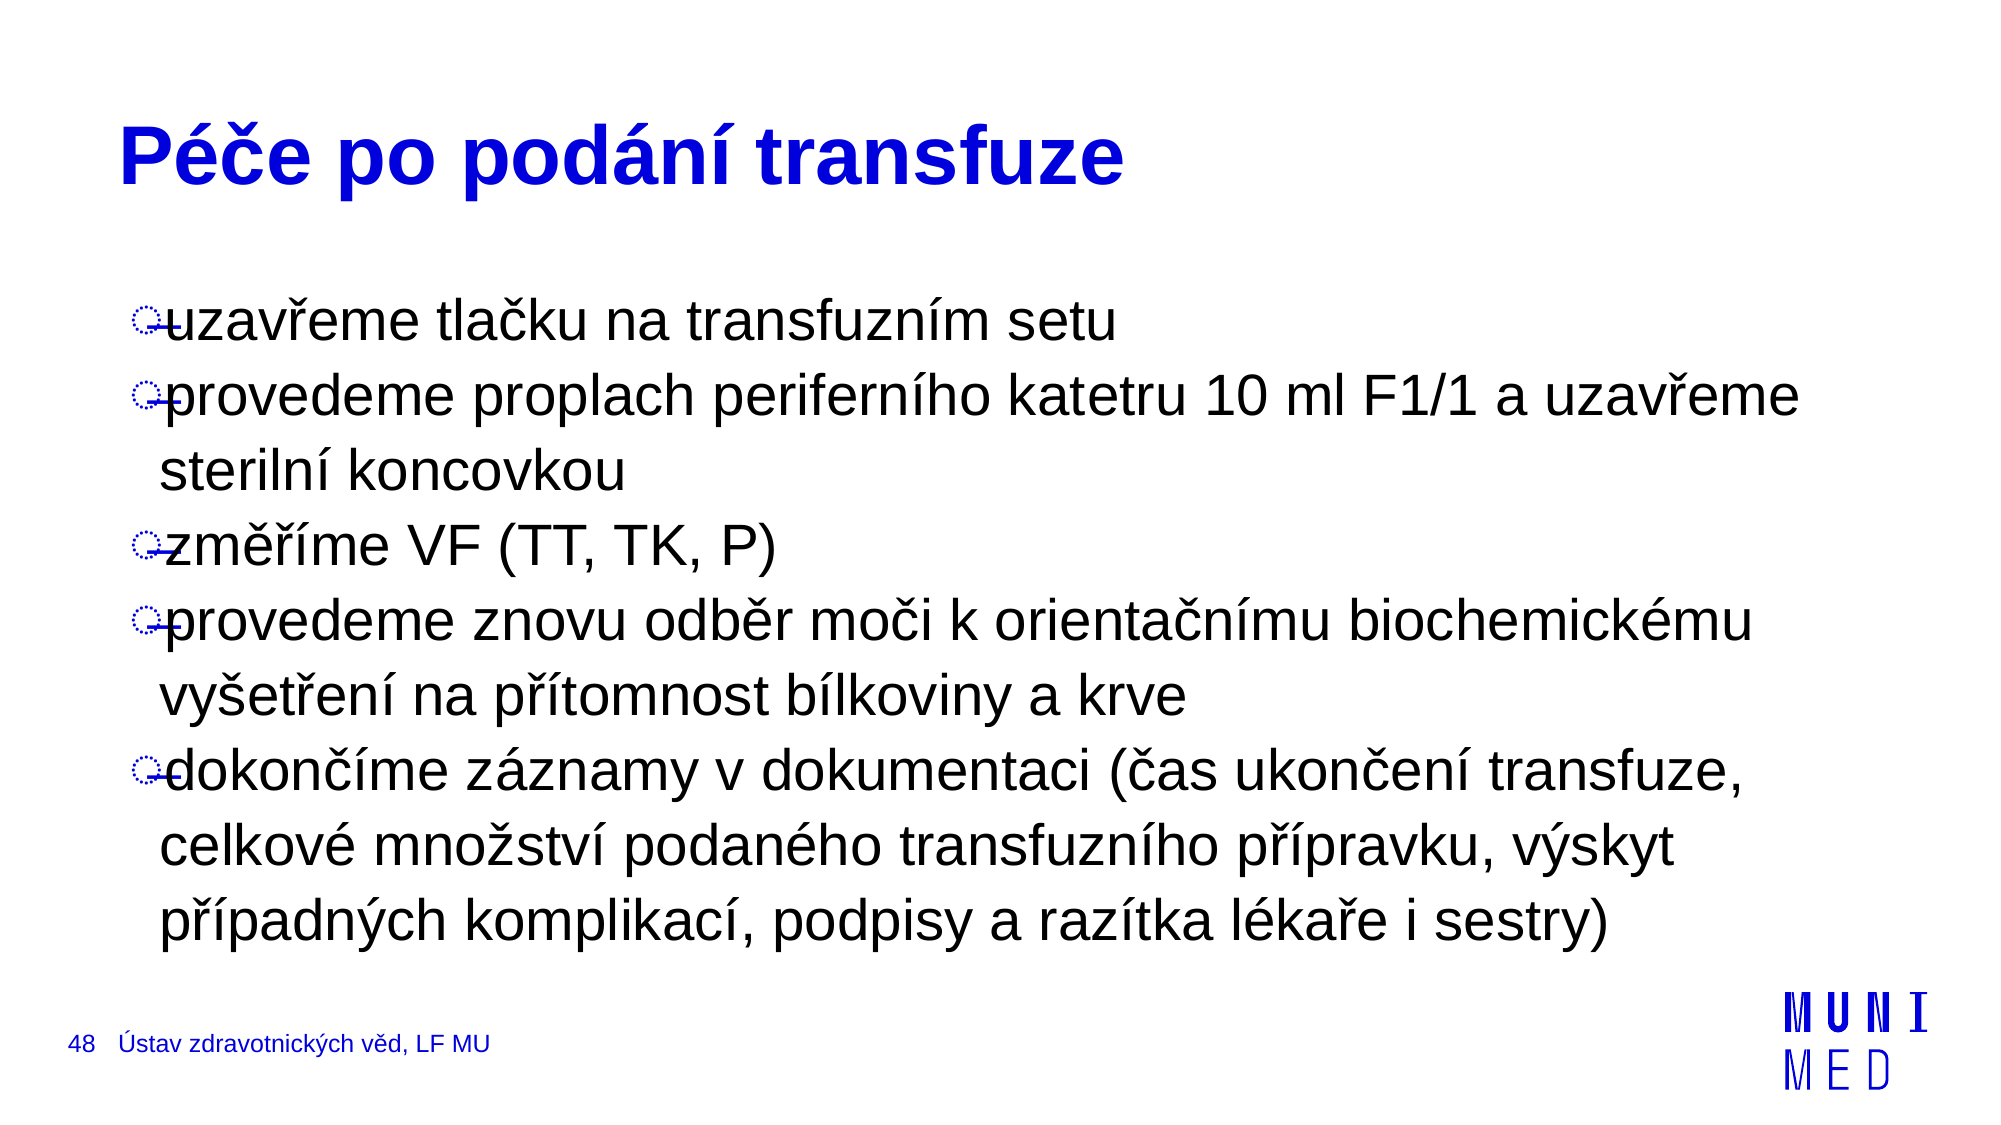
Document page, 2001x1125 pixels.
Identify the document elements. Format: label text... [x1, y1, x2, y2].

list uzavřeme tlačku na transfuzním setu provedeme proplach periferního katetru 10 ml F1/1 a uzavřeme sterilní koncovkou změříme VF (TT, TK, P) provedeme znovu odběr moči k orientačnímu biochemickému vyšetření na přítomnost bílkoviny a krve dokončíme záznamy v dokumentaci (čas ukončení transfuze, celkové množství podaného transfuzního přípravku, výskyt případných komplikací, podpisy a razítka lékaře i sestry) [118, 277, 1883, 957]
slide_number 48 [67, 1021, 110, 1063]
title Péče po podání transfuze [118, 118, 1883, 193]
footer Ústav zdravotnických věd, LF MU [118, 1021, 1418, 1063]
